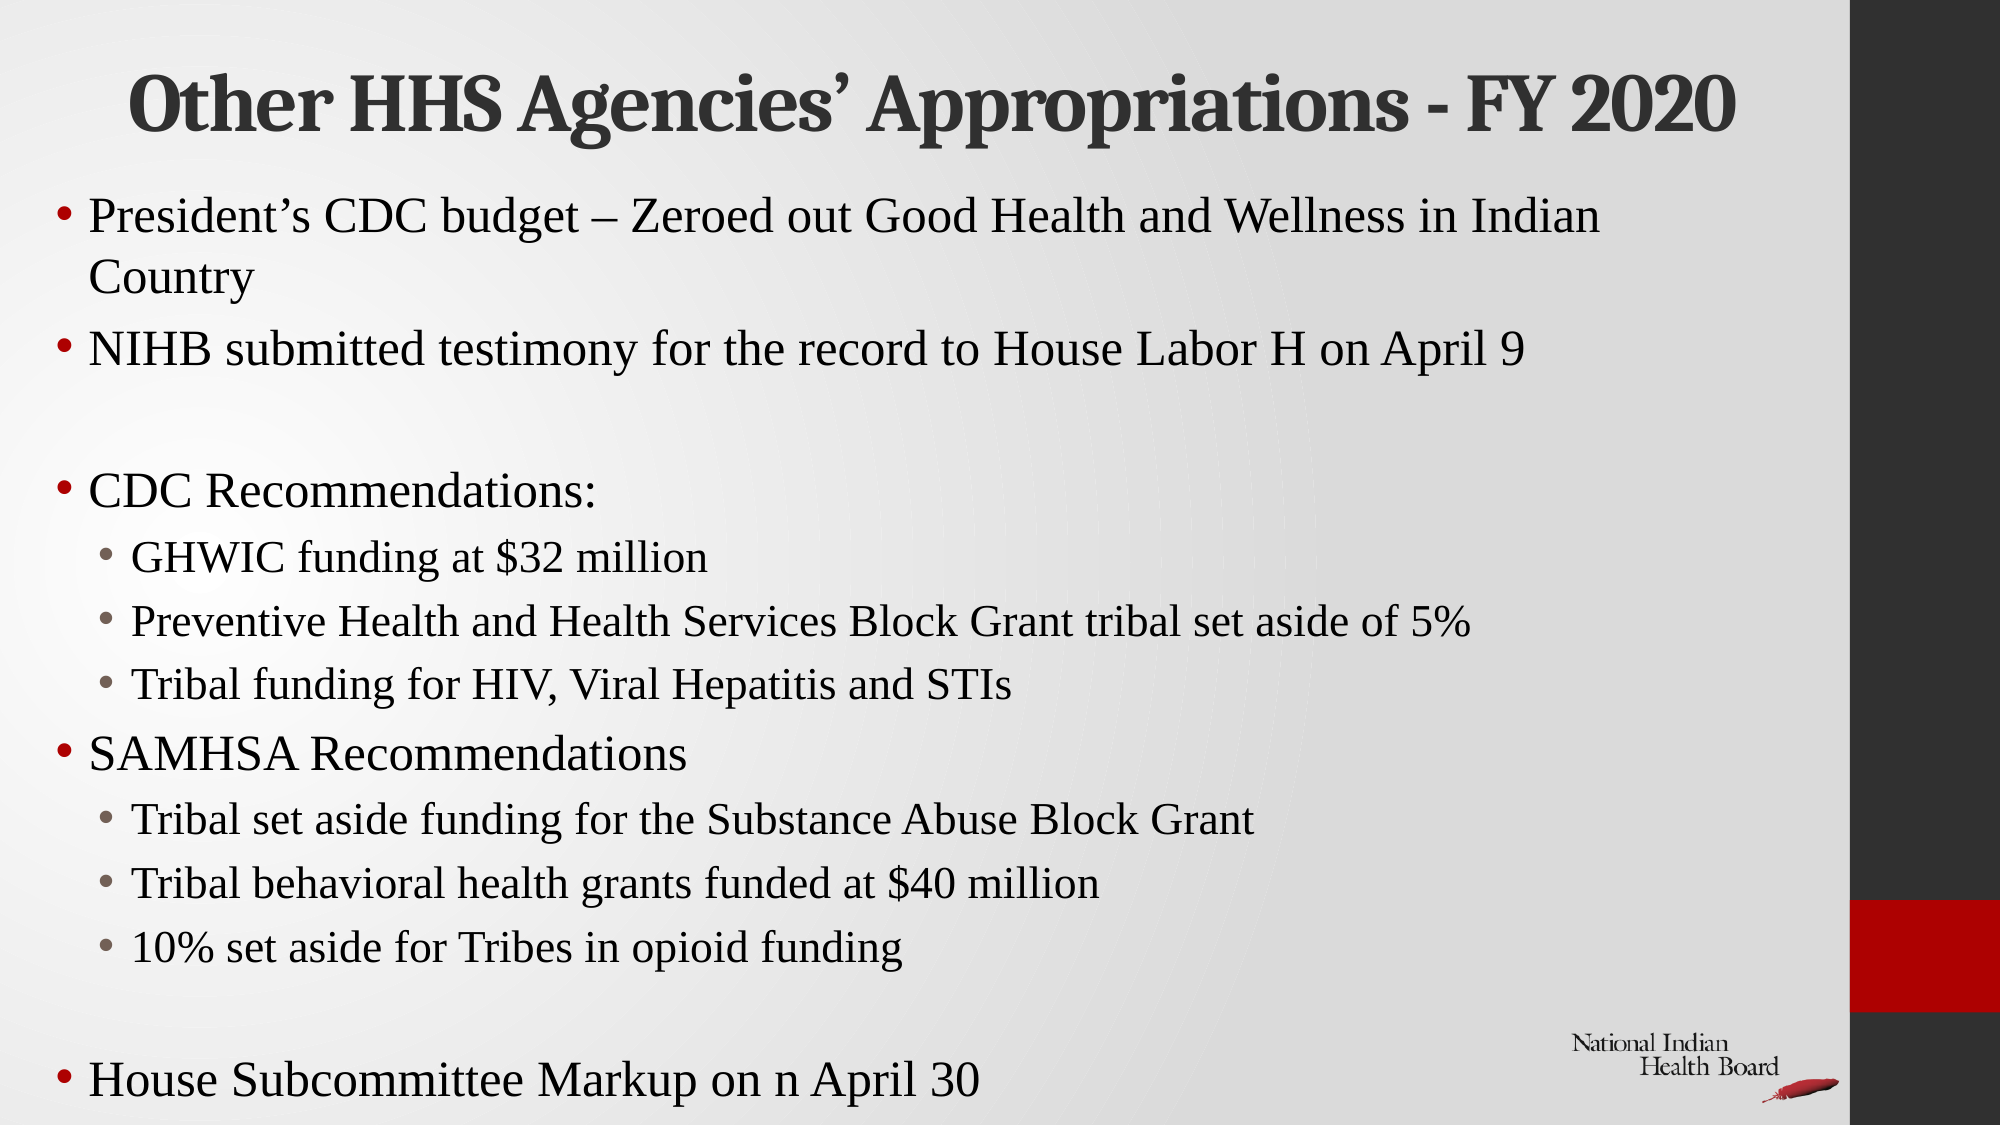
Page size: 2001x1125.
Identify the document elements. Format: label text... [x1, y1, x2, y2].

title Other HHS Agencies’ Appropriations - FY 2020 [31, 22, 1836, 175]
picture [1767, 1031, 1856, 1125]
text_box President’s CDC budget – Zeroed out Good Health and Wellness in Indian Country NIHB submitted testimony for the record to House Labor H on April 9 CDC Recommendations: GHWIC funding at $32 million Preventive Health and Health Services Block Grant tribal set aside of 5% Tribal funding for HIV, Viral Hepatitis and STIs SAMHSA Recommendations Tribal set aside funding for the Substance Abuse Block Grant Tribal behavioral health grants funded at $40 million 10% set aside for Tribes in opioid funding House Subcommittee Markup on n April 30 [24, 174, 1767, 1125]
